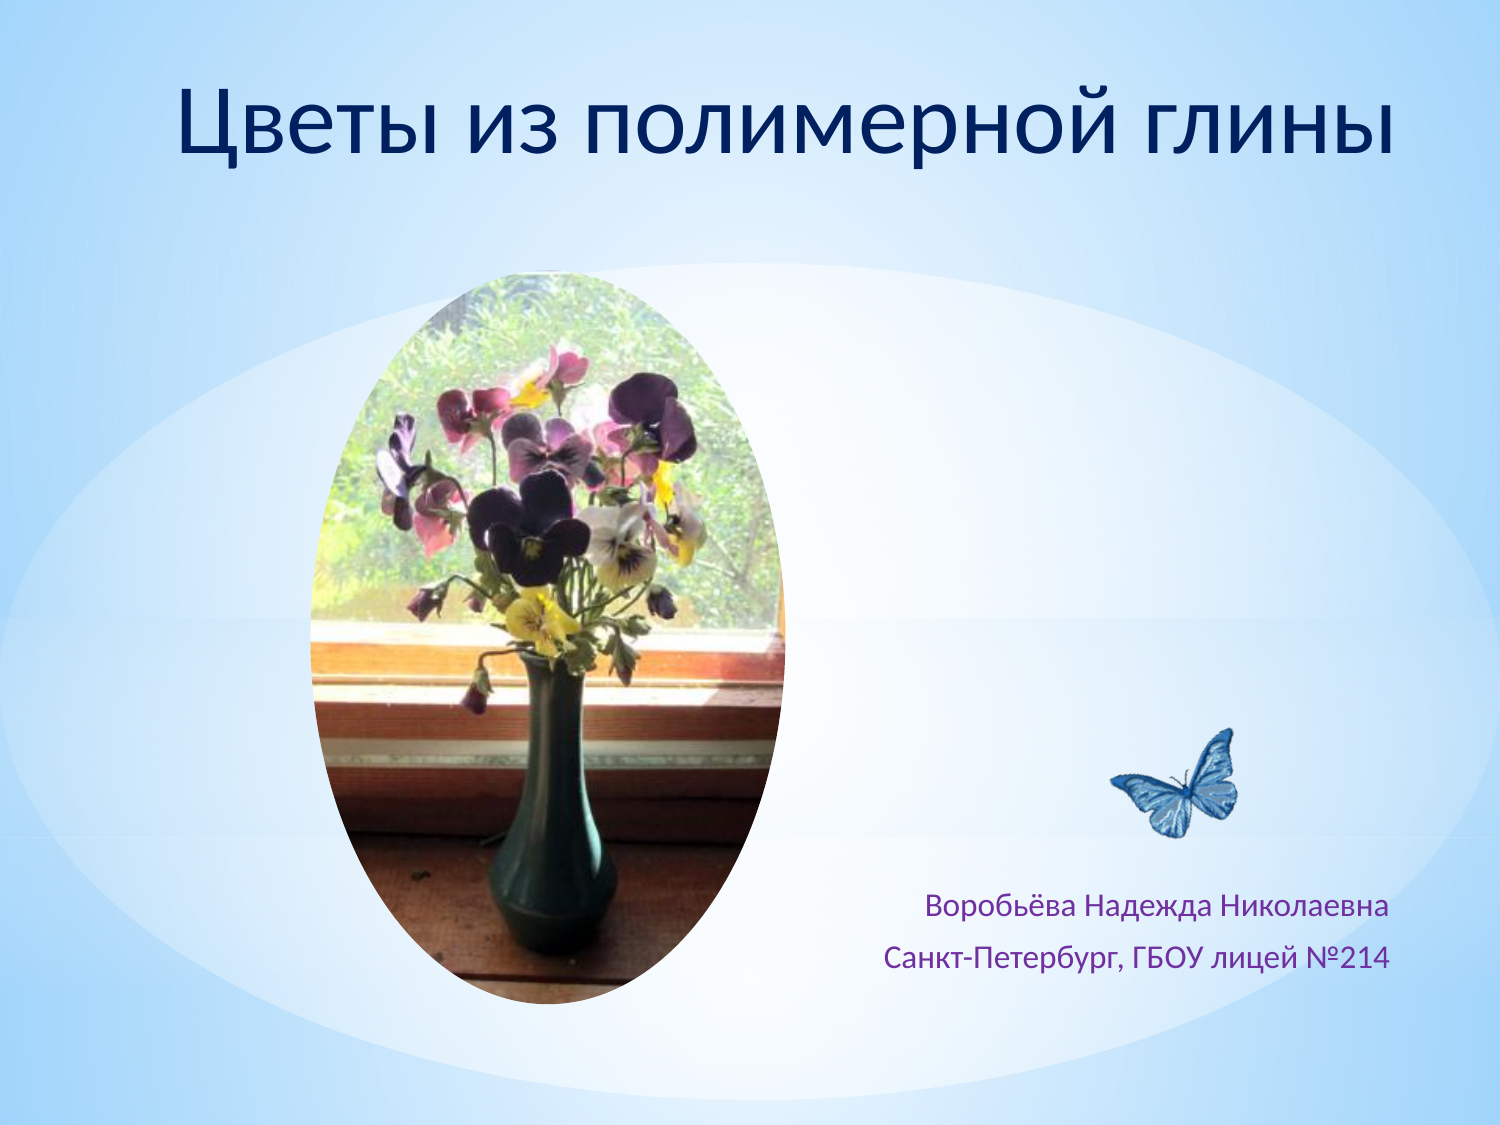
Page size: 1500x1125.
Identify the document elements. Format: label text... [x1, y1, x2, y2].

picture [1094, 703, 1265, 857]
subtitle Воробьёва Надежда Николаевна Санкт-Петербург, ГБОУ лицей №214 [809, 875, 1406, 1006]
text_box Цветы из полимерной глины [160, 46, 1415, 182]
picture [310, 270, 786, 1005]
